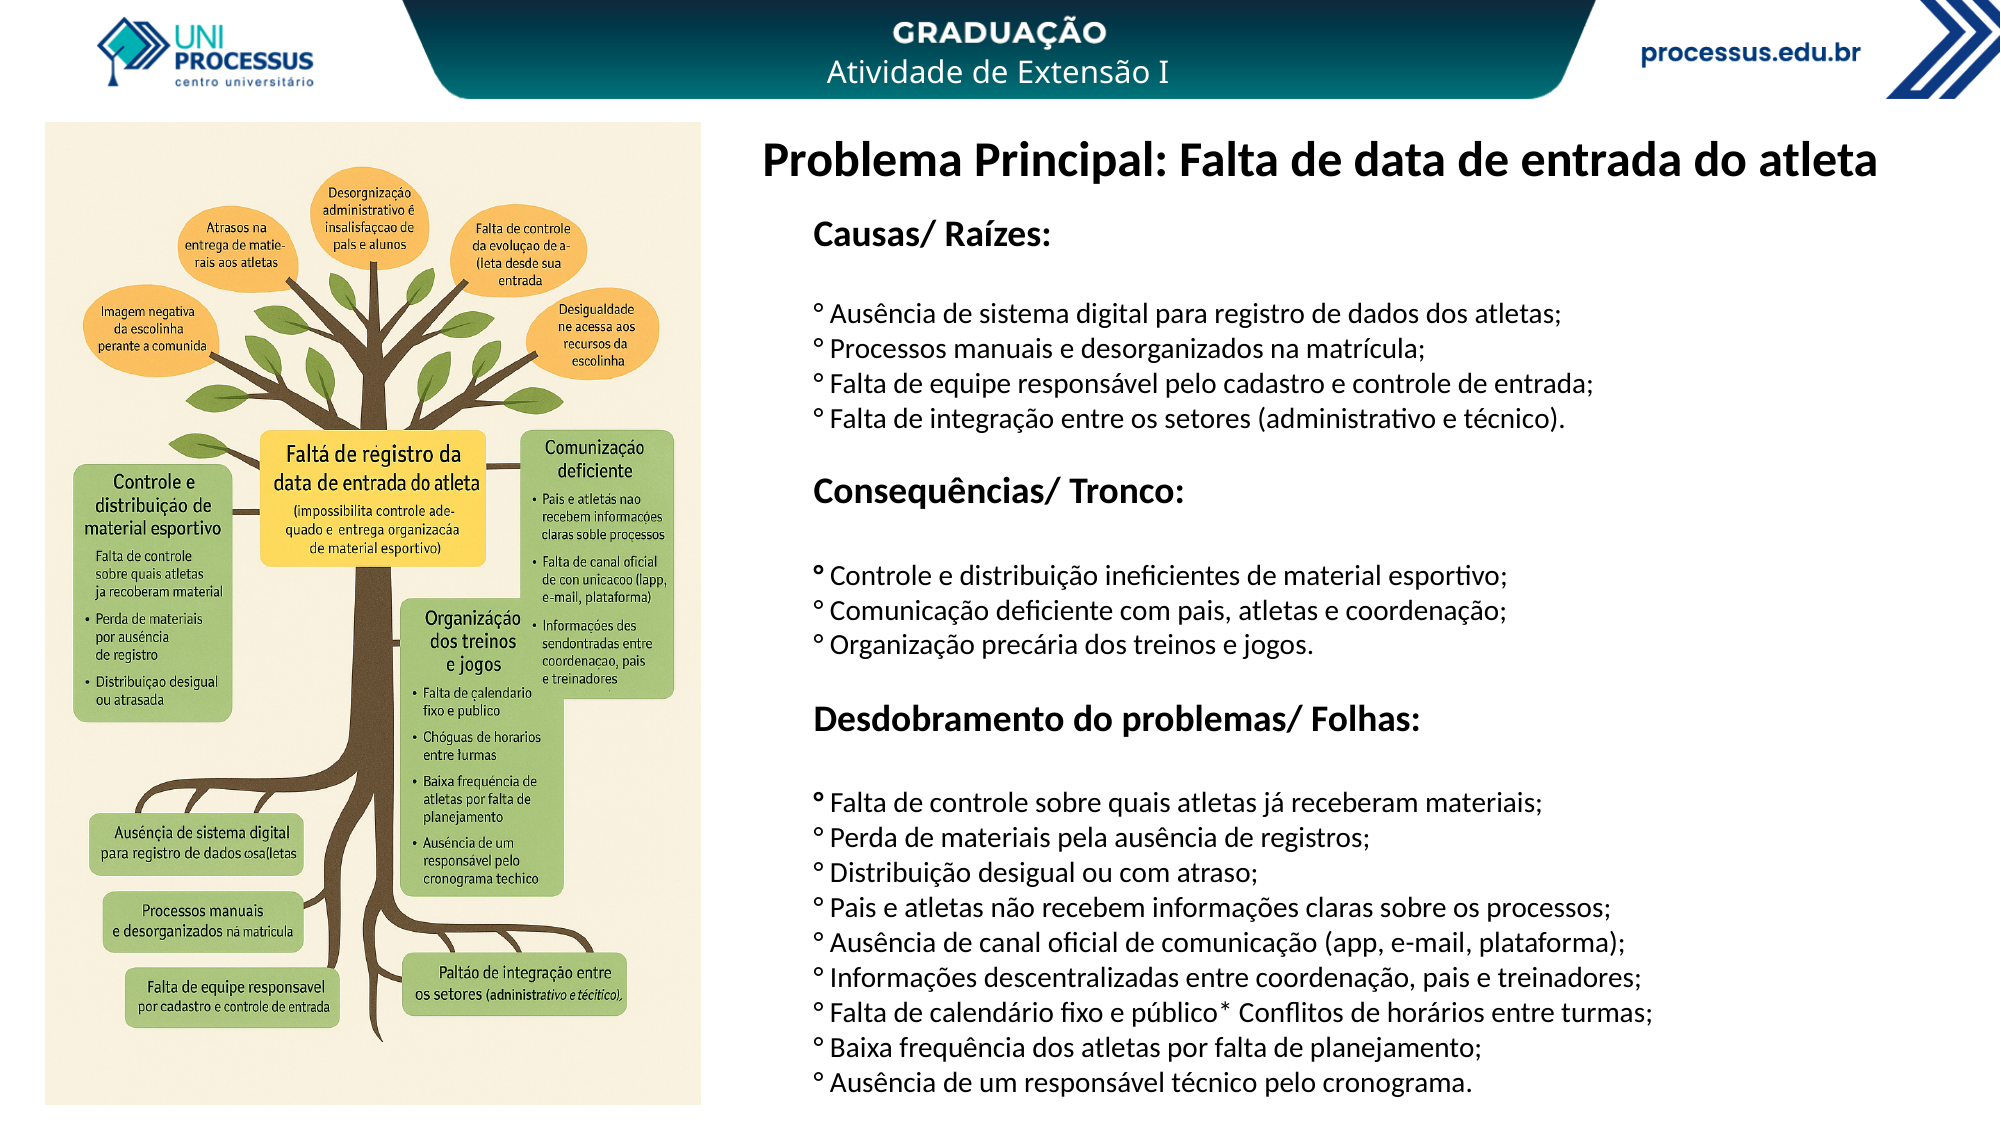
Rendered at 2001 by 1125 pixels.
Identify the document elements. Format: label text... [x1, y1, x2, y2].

text_box Problema Principal: Falta de data de entrada do atleta [736, 118, 2000, 194]
text_box Desdobramento do problemas/ Folhas: ° Falta de controle sobre quais atletas já receberam materiais; ° Perda de materiais pela ausência de registros; ° Distribuição desigual ou com atraso; ° Pais e atletas não recebem informações claras sobre os processos; ° Ausência de canal oficial de comunicação (app, e-mail, plataforma); ° Informações descentralizadas entre coordenação, pais e treinadores; ° Falta de calendário fixo e público* Conflitos de horários entre turmas; ° Baixa frequência dos atletas por falta de planejamento; ° Ausência de um responsável técnico pelo cronograma. [798, 685, 1945, 1106]
text_box Consequências/ Tronco: ° Controle e distribuição ineficientes de material esportivo; ° Comunicação deficiente com pais, atletas e coordenação; ° Organização precária dos treinos e jogos. [798, 458, 1533, 669]
picture [0, 0, 2000, 1125]
text_box Causas/ Raízes: ° Ausência de sistema digital para registro de dados dos atletas; ° Processos manuais e desorganizados na matrícula; ° Falta de equipe responsável pelo cadastro e controle de entrada; ° Falta de integração entre os setores (administrativo e técnico). [798, 201, 1612, 442]
